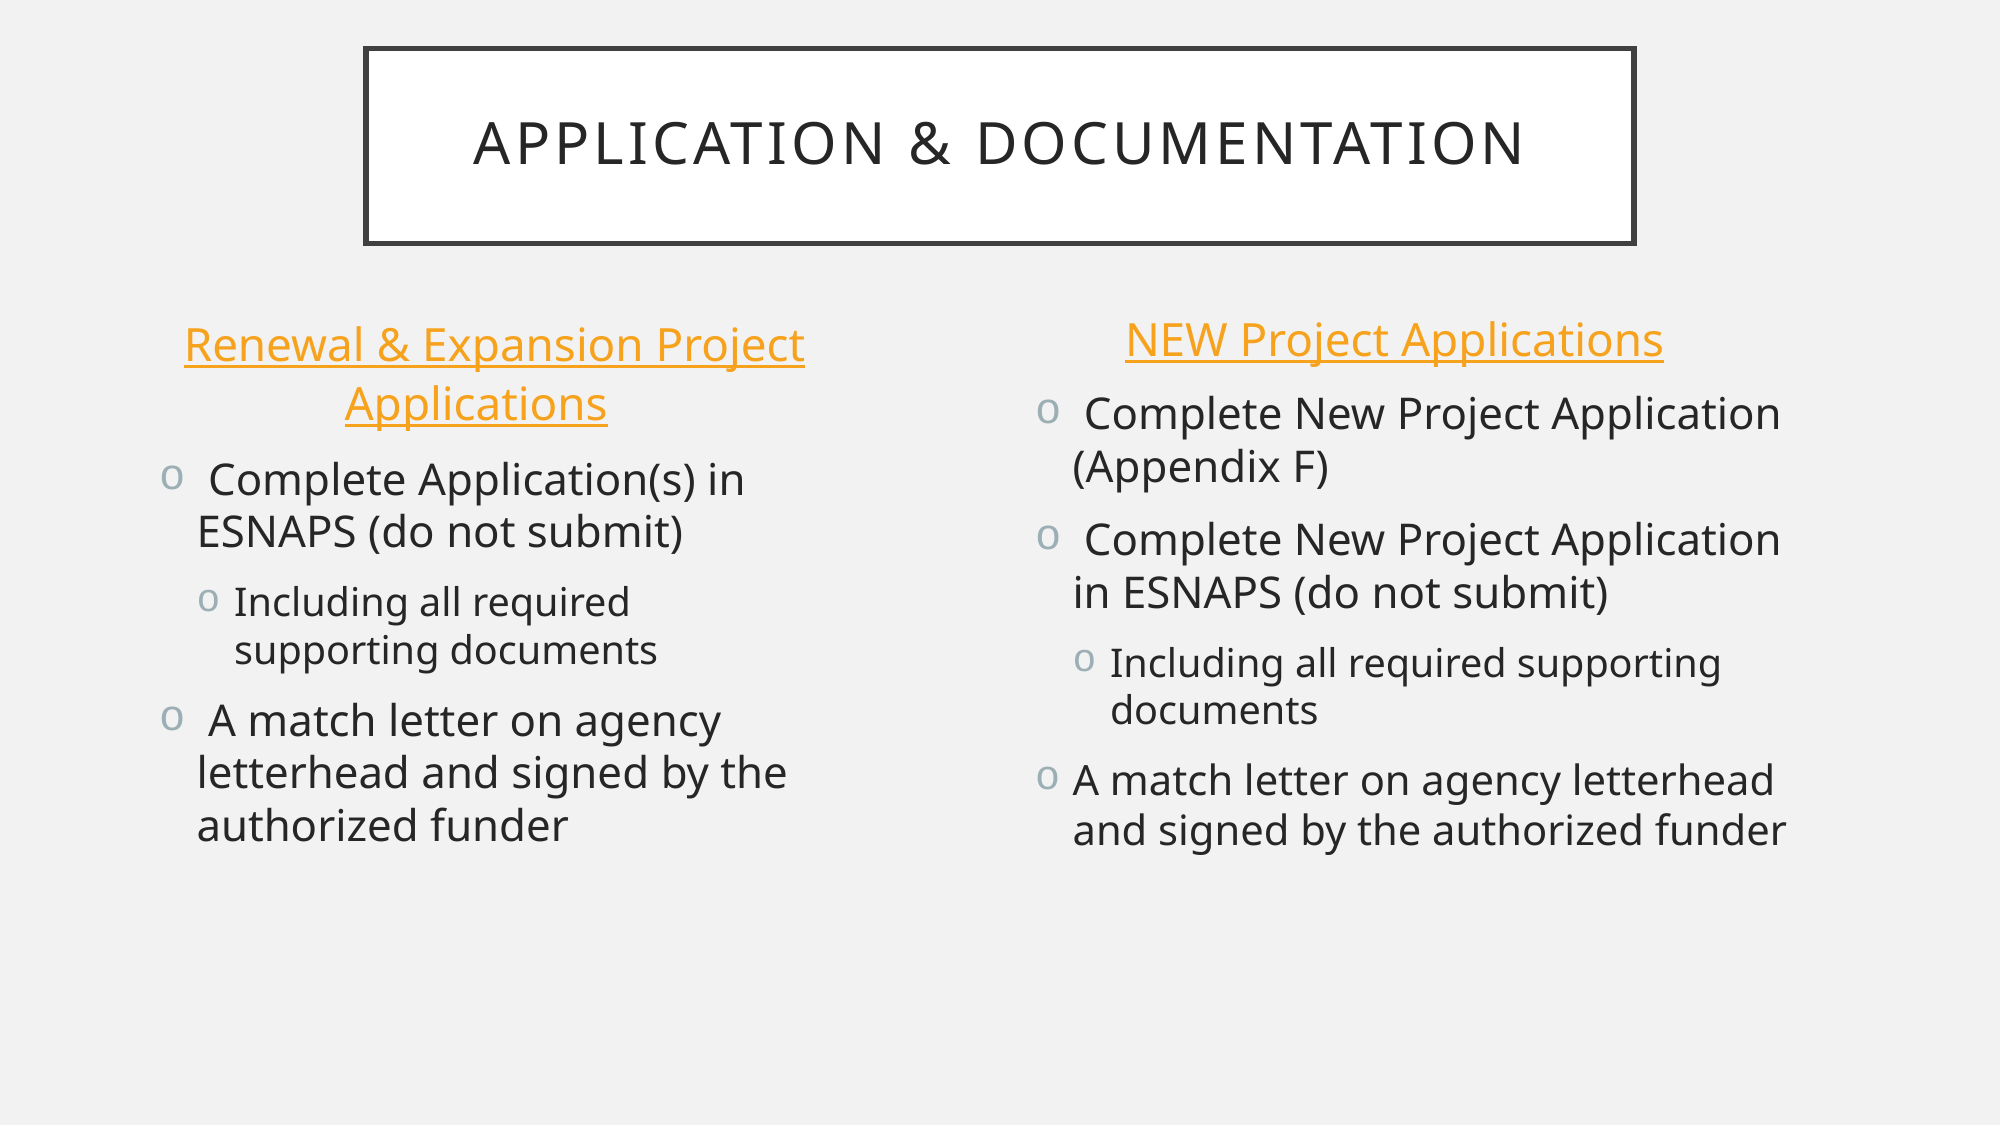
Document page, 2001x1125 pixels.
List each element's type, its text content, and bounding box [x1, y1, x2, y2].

title Application & Documentation [363, 46, 1637, 246]
list NEW Project Applications Complete New Project Application (Appendix F) Complete New Project Application in ESNAPS (do not submit) Including all required supporting documents A match letter on agency letterhead and signed by the authorized funder [1020, 302, 1830, 878]
list Renewal & Expansion Project Applications Complete Application(s) in ESNAPS (do not submit) Including all required supporting documents A match letter on agency letterhead and signed by the authorized funder [144, 308, 845, 878]
